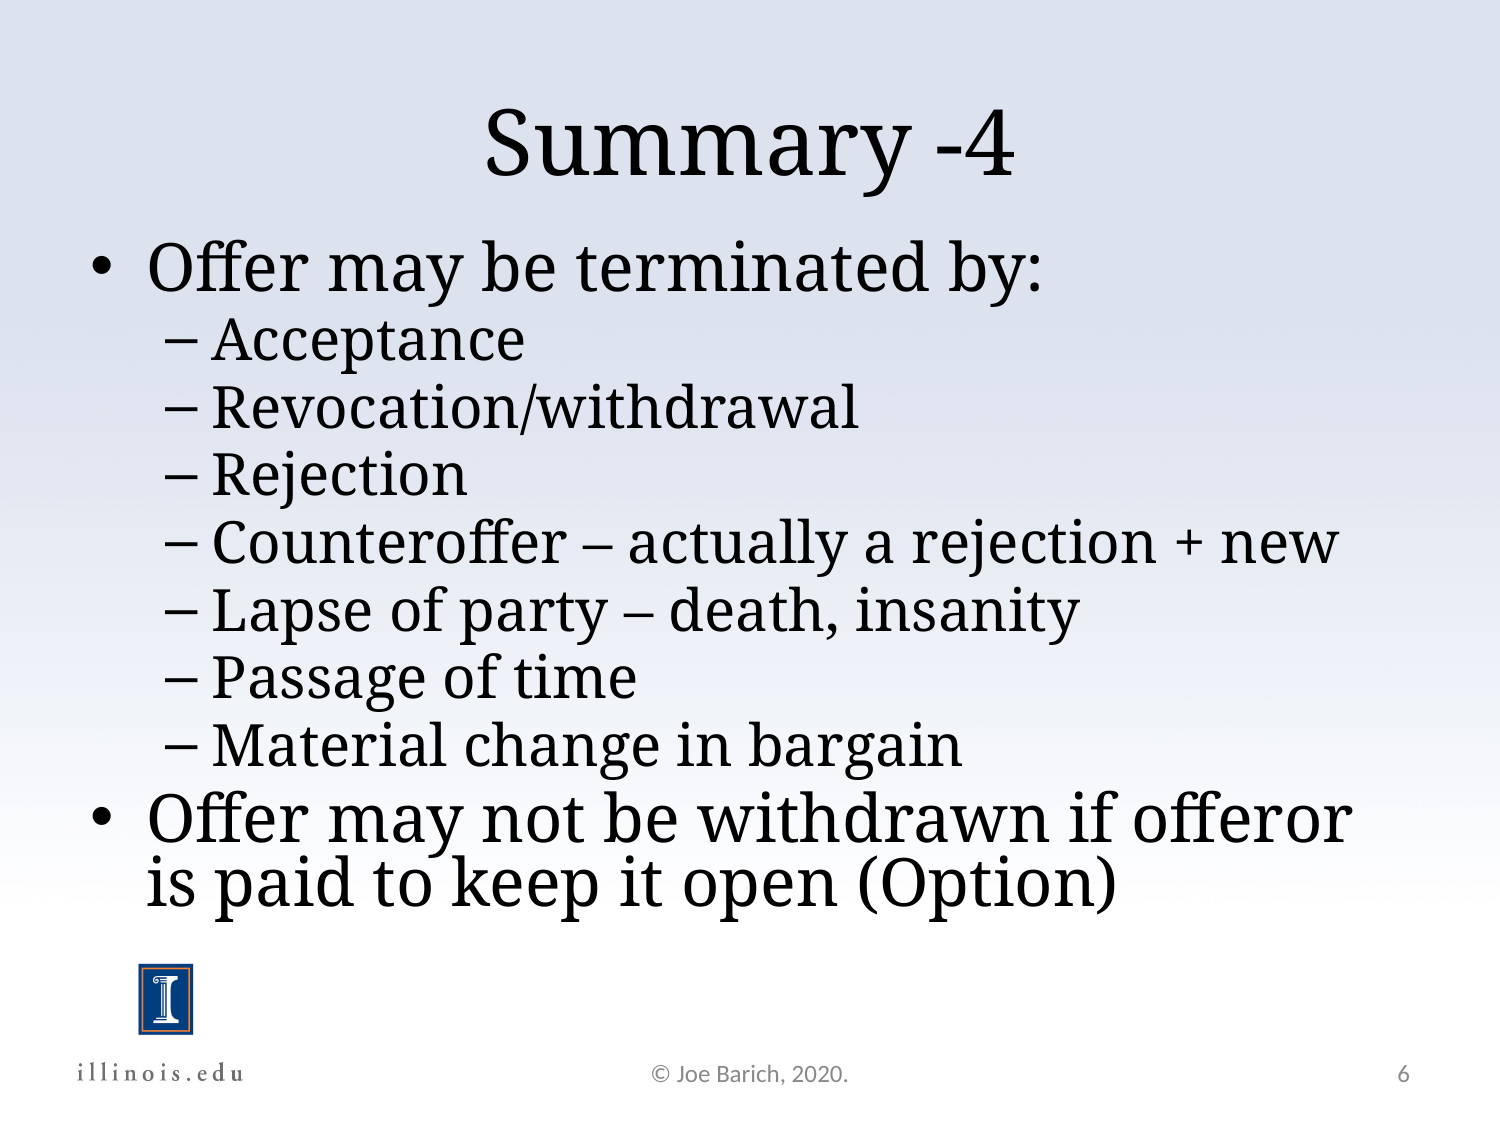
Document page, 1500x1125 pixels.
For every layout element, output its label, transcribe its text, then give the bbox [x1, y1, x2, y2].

title Summary -4 [74, 44, 1426, 232]
slide_number 6 [1074, 1042, 1425, 1103]
footer © Joe Barich, 2020. [512, 1042, 988, 1103]
list Offer may be terminated by: Acceptance Revocation/withdrawal Rejection Counteroffer – actually a rejection + new Lapse of party – death, insanity Passage of time Material change in bargain Offer may not be withdrawn if offeror is paid to keep it open (Option) [74, 232, 1426, 921]
picture [0, 0, 1500, 1125]
